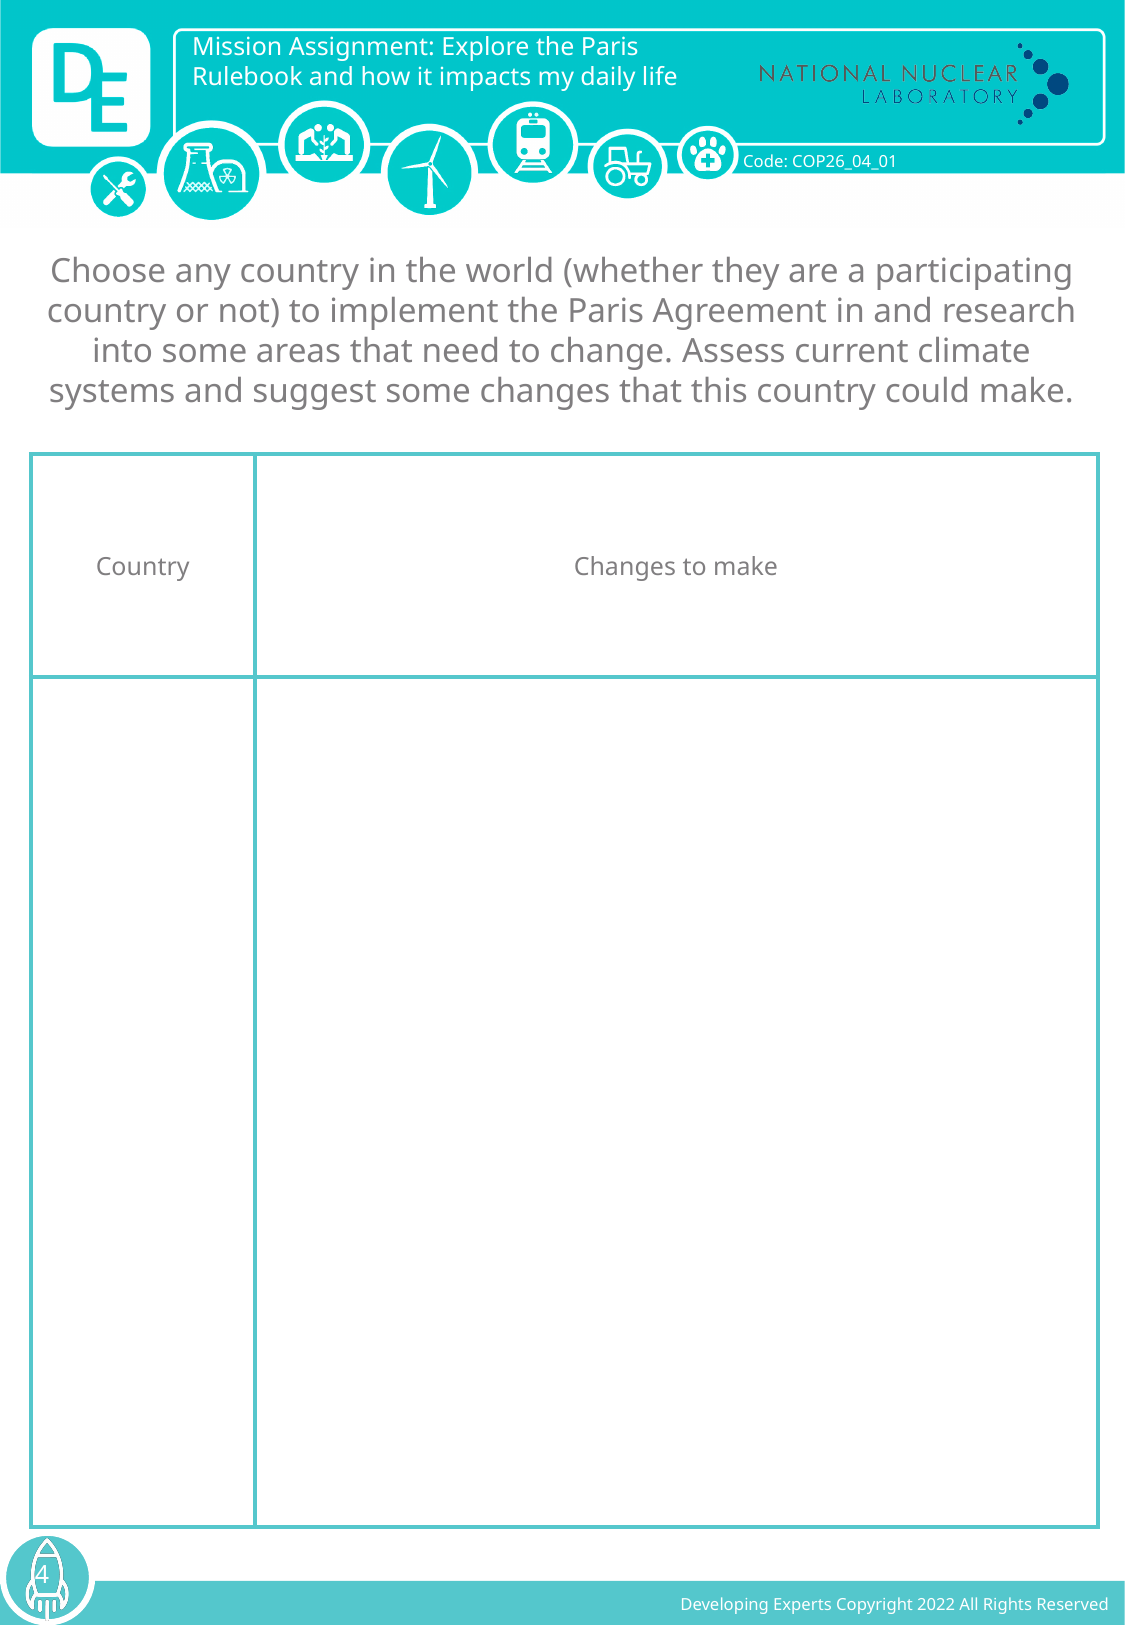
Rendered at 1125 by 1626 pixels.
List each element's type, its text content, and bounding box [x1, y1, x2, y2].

table_header Changes to make [257, 456, 1096, 675]
picture [25, 1538, 69, 1621]
text_box Choose any country in the world (whether they are a participating country or not) to implement the Paris Agreement in and research into some areas that need to change. Assess current climate systems and suggest some changes that this country could make. [27, 242, 1098, 417]
text_box [0, 1580, 1125, 1625]
picture [0, 0, 1125, 228]
text_box Developing Experts Copyright 2022 All Rights Reserved [641, 1586, 1125, 1621]
table_header Country [33, 456, 253, 675]
table_cell [257, 679, 1096, 1525]
table_cell [33, 679, 253, 1525]
text_box [1, 1531, 94, 1618]
